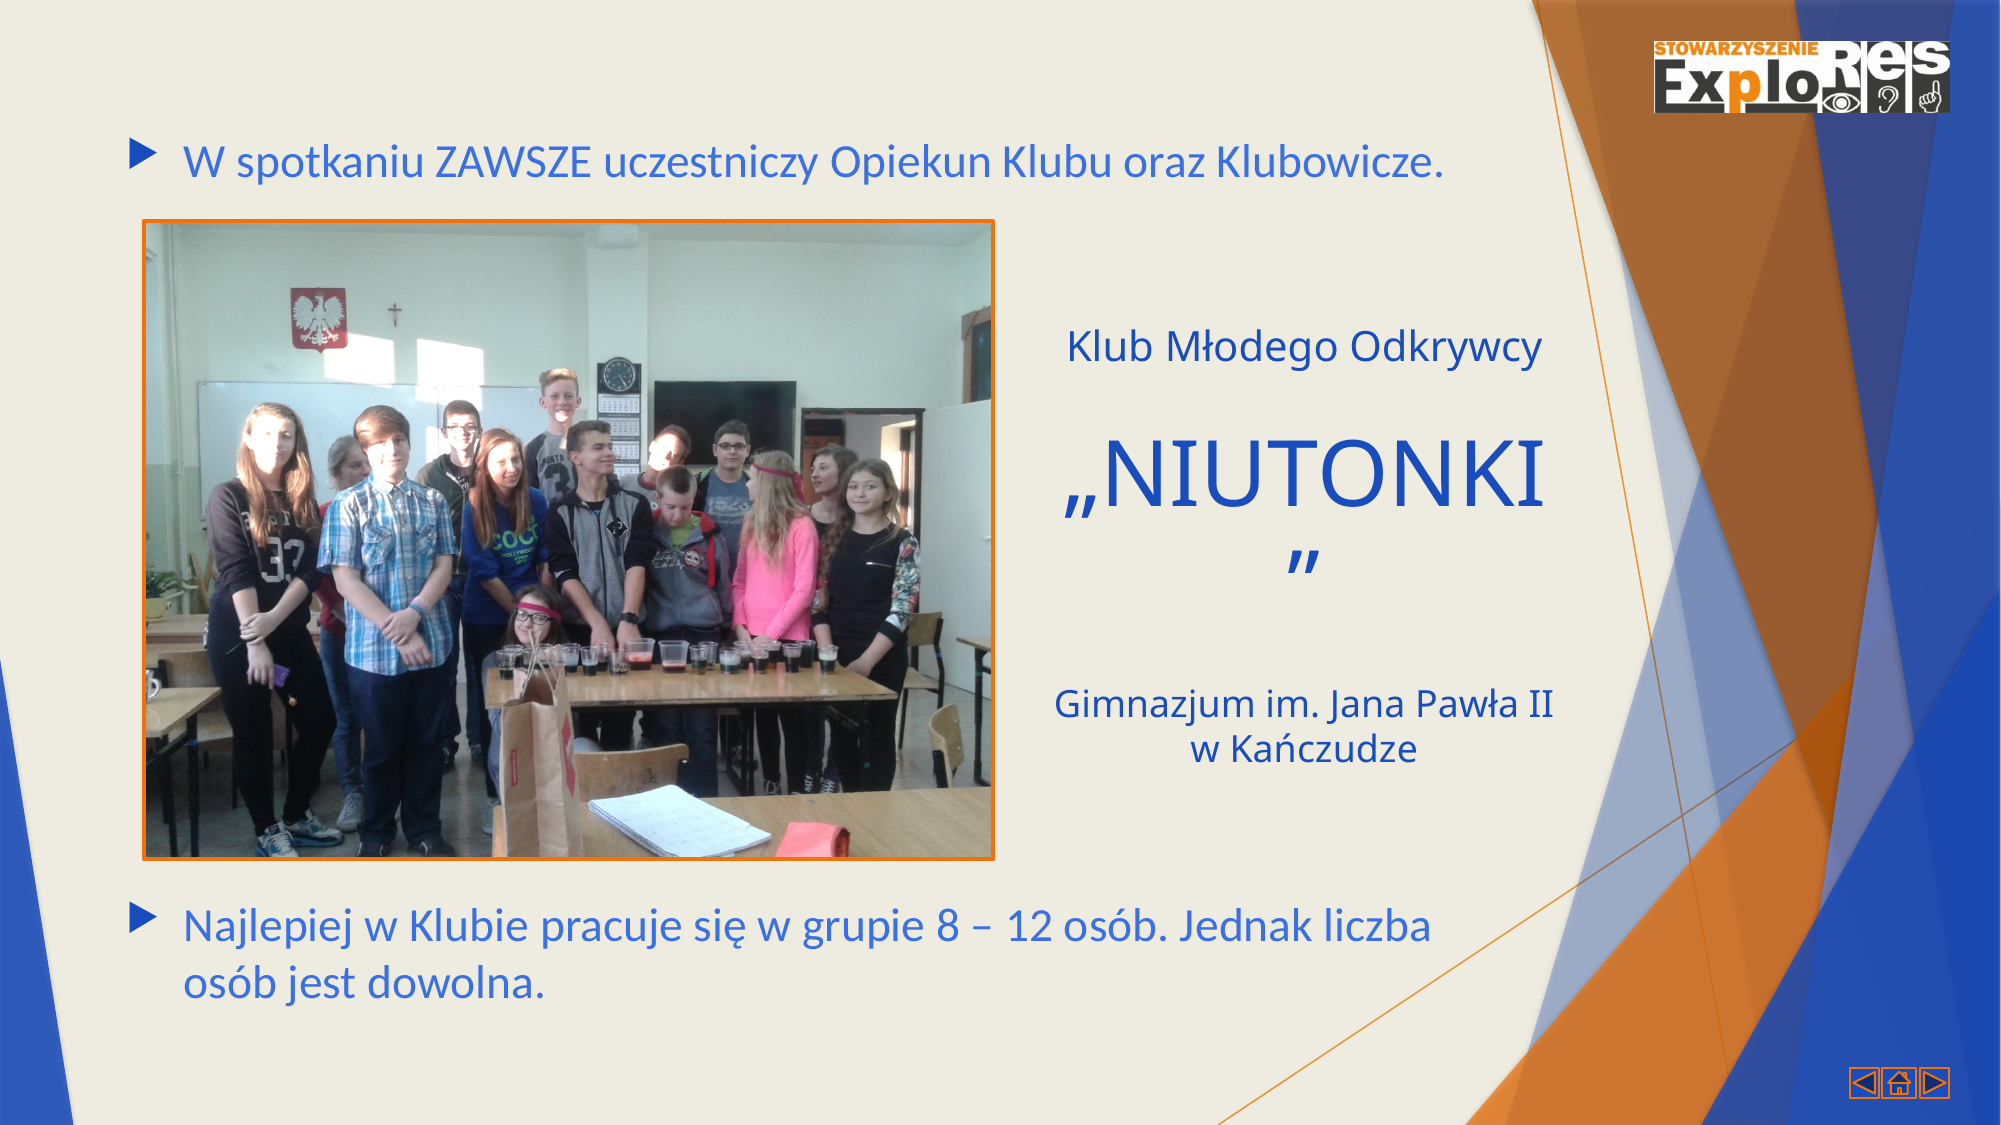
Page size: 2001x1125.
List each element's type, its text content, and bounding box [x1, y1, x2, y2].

text_box Klub Młodego Odkrywcy „NIUTONKI” Gimnazjum im. Jana Pawła II w Kańczudze [1037, 312, 1572, 778]
picture [145, 222, 992, 858]
text_box [1919, 1066, 1951, 1099]
text_box [1881, 1066, 1918, 1099]
picture [1653, 41, 1950, 113]
text_box [1848, 1066, 1880, 1099]
list W spotkaniu ZAWSZE uczestniczy Opiekun Klubu oraz Klubowicze. Najlepiej w Klubie pracuje się w grupie 8 – 12 osób. Jednak liczba osób jest dowolna. [111, 122, 1522, 1031]
